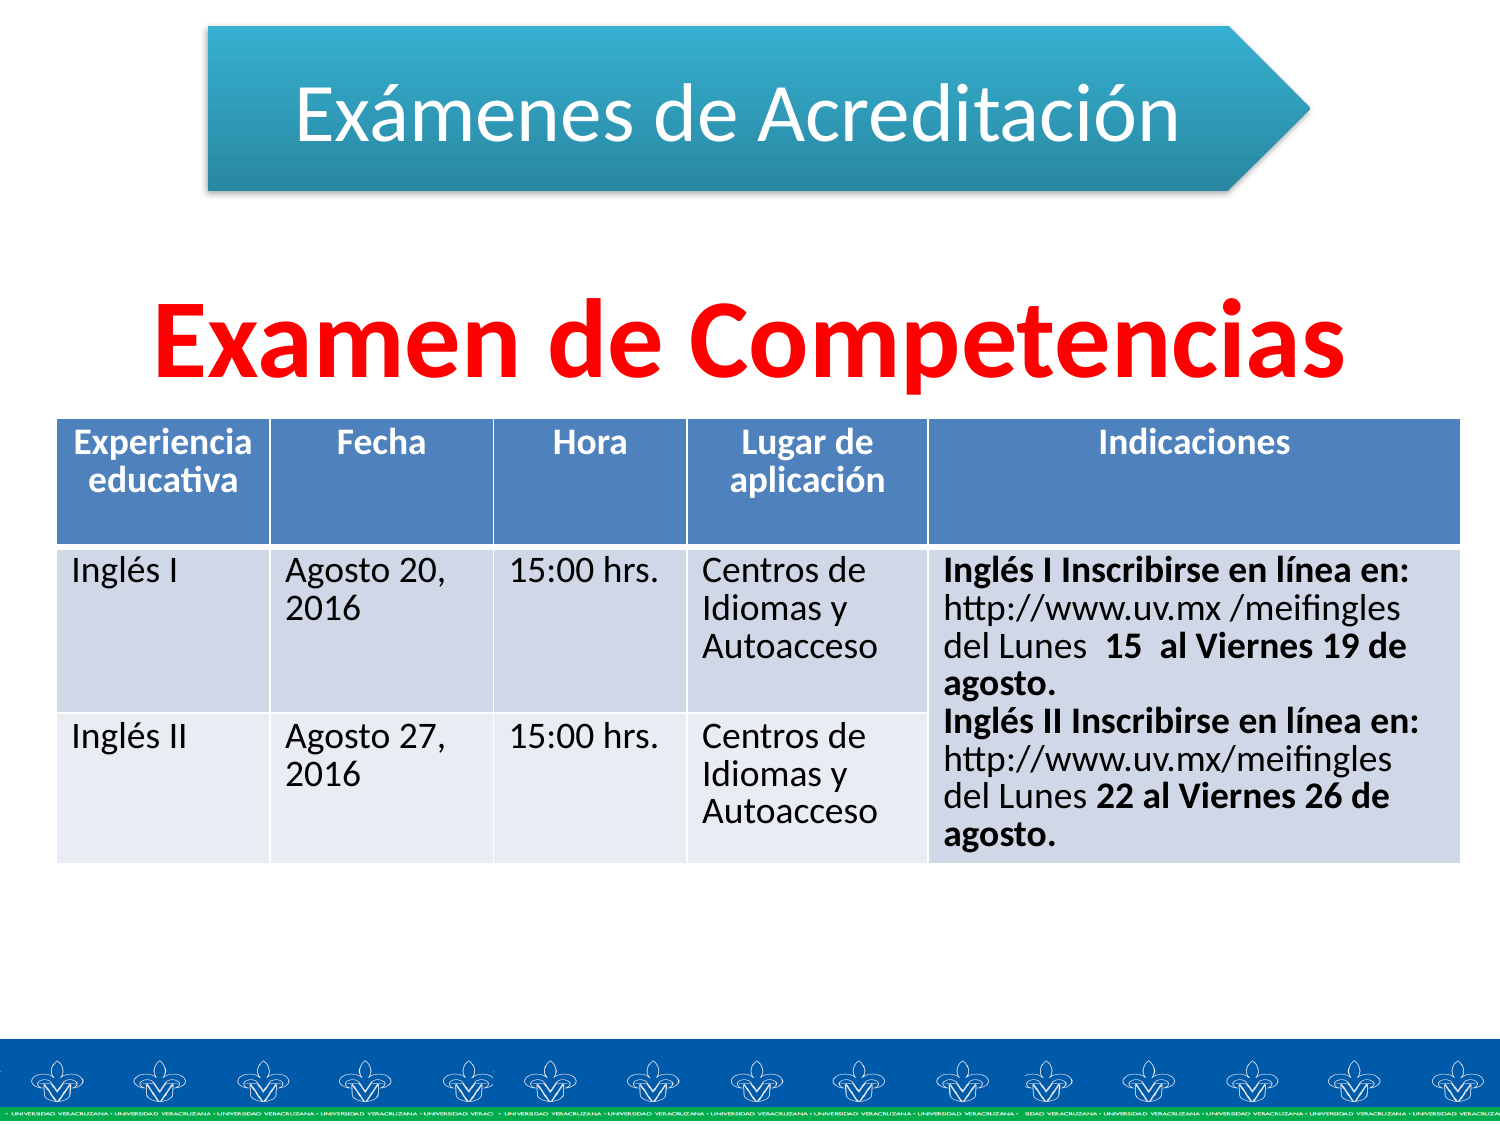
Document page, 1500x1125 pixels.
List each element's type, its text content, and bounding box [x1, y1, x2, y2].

text_box Exámenes de Acreditación [207, 25, 1311, 191]
table_cell Inglés II [57, 714, 269, 863]
text_box Examen de Competencias [137, 257, 1363, 408]
table_header Lugar de aplicación [688, 419, 927, 544]
table_cell Agosto 20, 2016 [271, 550, 493, 712]
table_header Fecha [271, 419, 493, 544]
table_cell 15:00 hrs. [494, 550, 686, 712]
picture [0, 1039, 1500, 1121]
table_cell Inglés I [57, 550, 269, 712]
table_header Indicaciones [929, 419, 1460, 544]
table_cell Centros de Idiomas y Autoacceso [688, 714, 927, 863]
table_cell 15:00 hrs. [494, 714, 686, 863]
table_cell Inglés I Inscribirse en línea en: http://www.uv.mx /meifingles del Lunes 15 al Viernes 19 de agosto. Inglés II Inscribirse en línea en: http://www.uv.mx/meifingles del Lunes 22 al Viernes 26 de agosto. [929, 550, 1460, 863]
table_header Hora [494, 419, 686, 544]
table_cell Agosto 27, 2016 [271, 714, 493, 863]
table_cell Centros de Idiomas y Autoacceso [688, 550, 927, 712]
table_header Experiencia educativa [57, 419, 269, 544]
